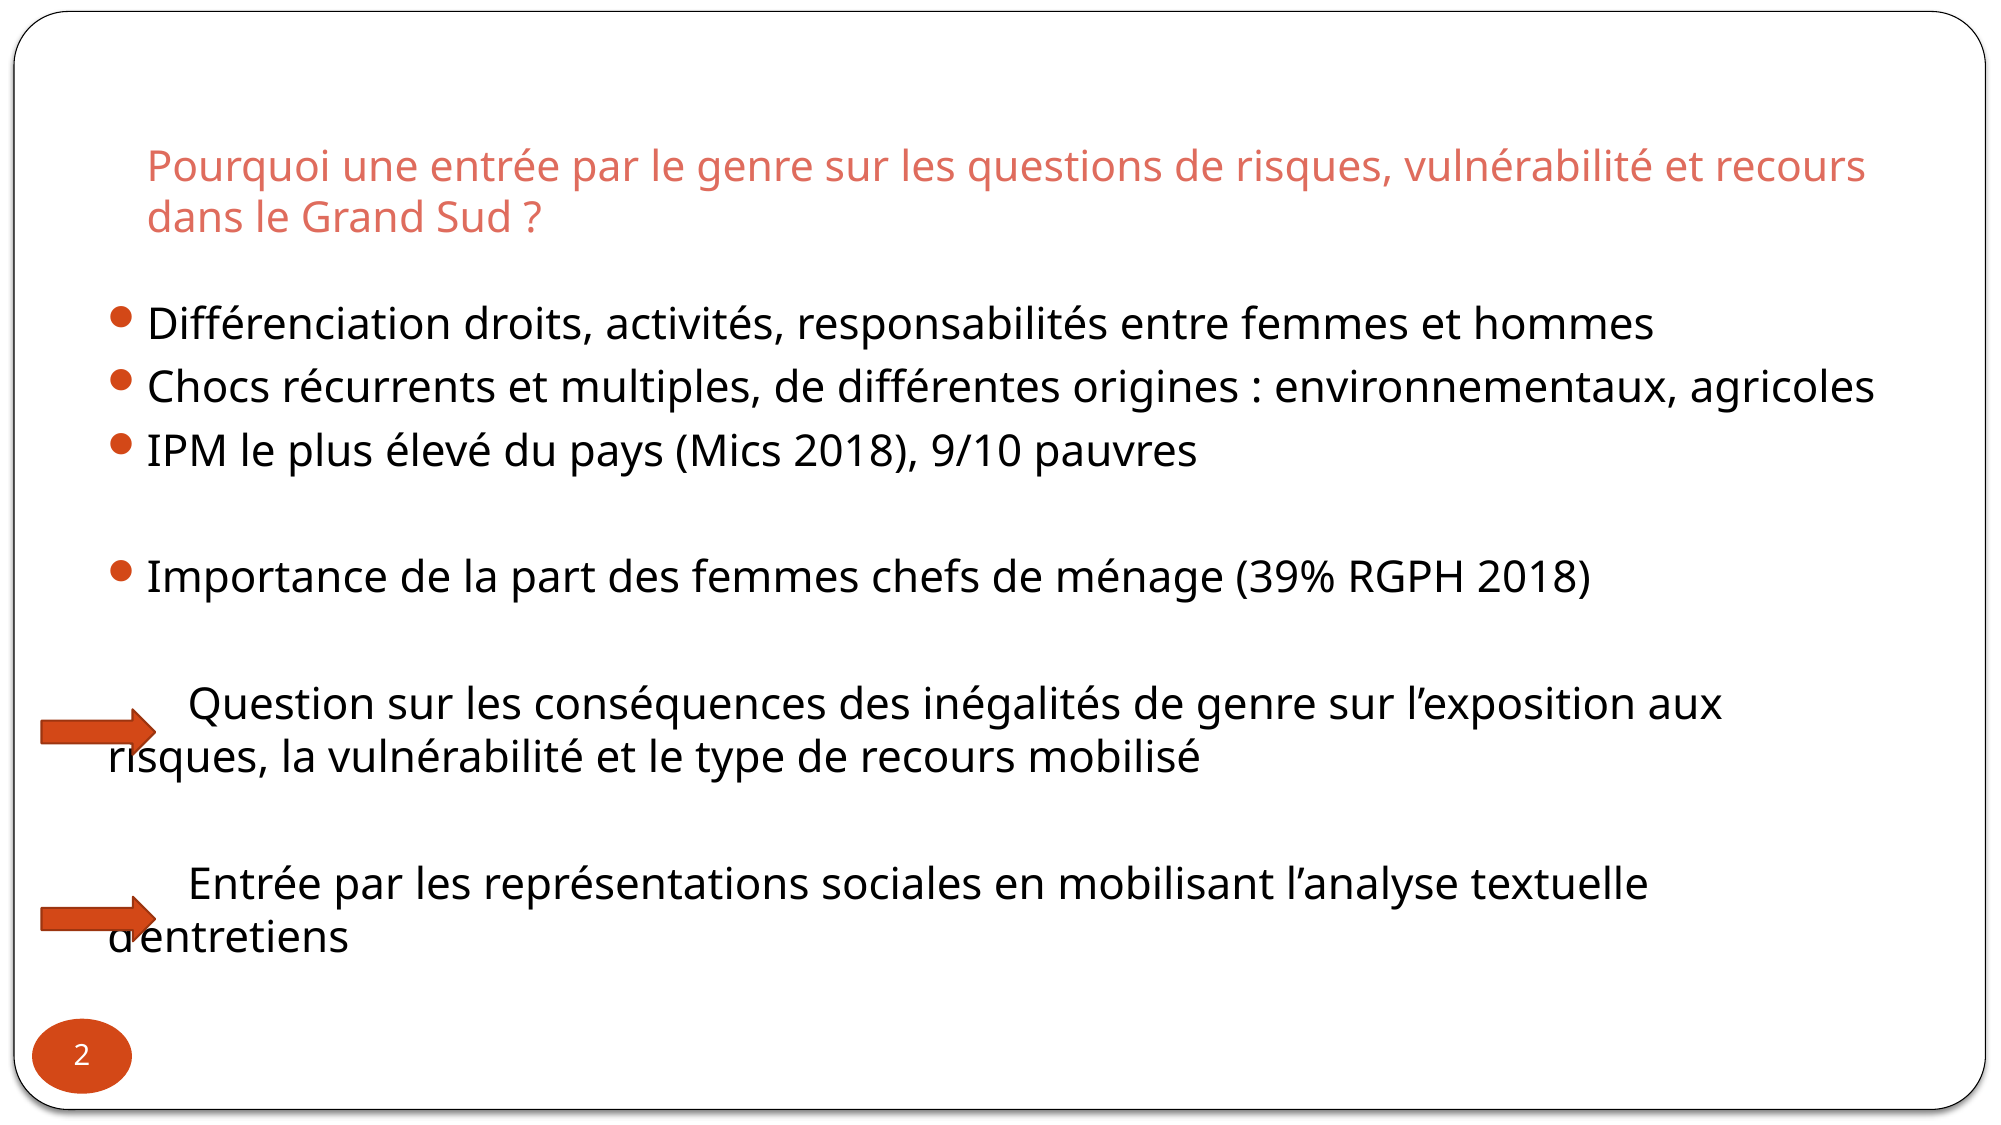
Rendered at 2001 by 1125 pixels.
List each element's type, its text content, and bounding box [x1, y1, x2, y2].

text_box [40, 895, 156, 943]
slide_number 2 [32, 1018, 132, 1094]
text_box [40, 708, 156, 756]
list Différenciation droits, activités, responsabilités entre femmes et hommes Chocs récurrents et multiples, de différentes origines : environnementaux, agricoles IPM le plus élevé du pays (Mics 2018), 9/10 pauvres Importance de la part des femmes chefs de ménage (39% RGPH 2018) Question sur les conséquences des inégalités de genre sur l’exposition aux risques, la vulnérabilité et le type de recours mobilisé Entrée par les représentations sociales en mobilisant l’analyse textuelle d’entretiens [92, 224, 1895, 980]
title Pourquoi une entrée par le genre sur les questions de risques, vulnérabilité et recours dans le Grand Sud ? [131, 130, 1961, 257]
